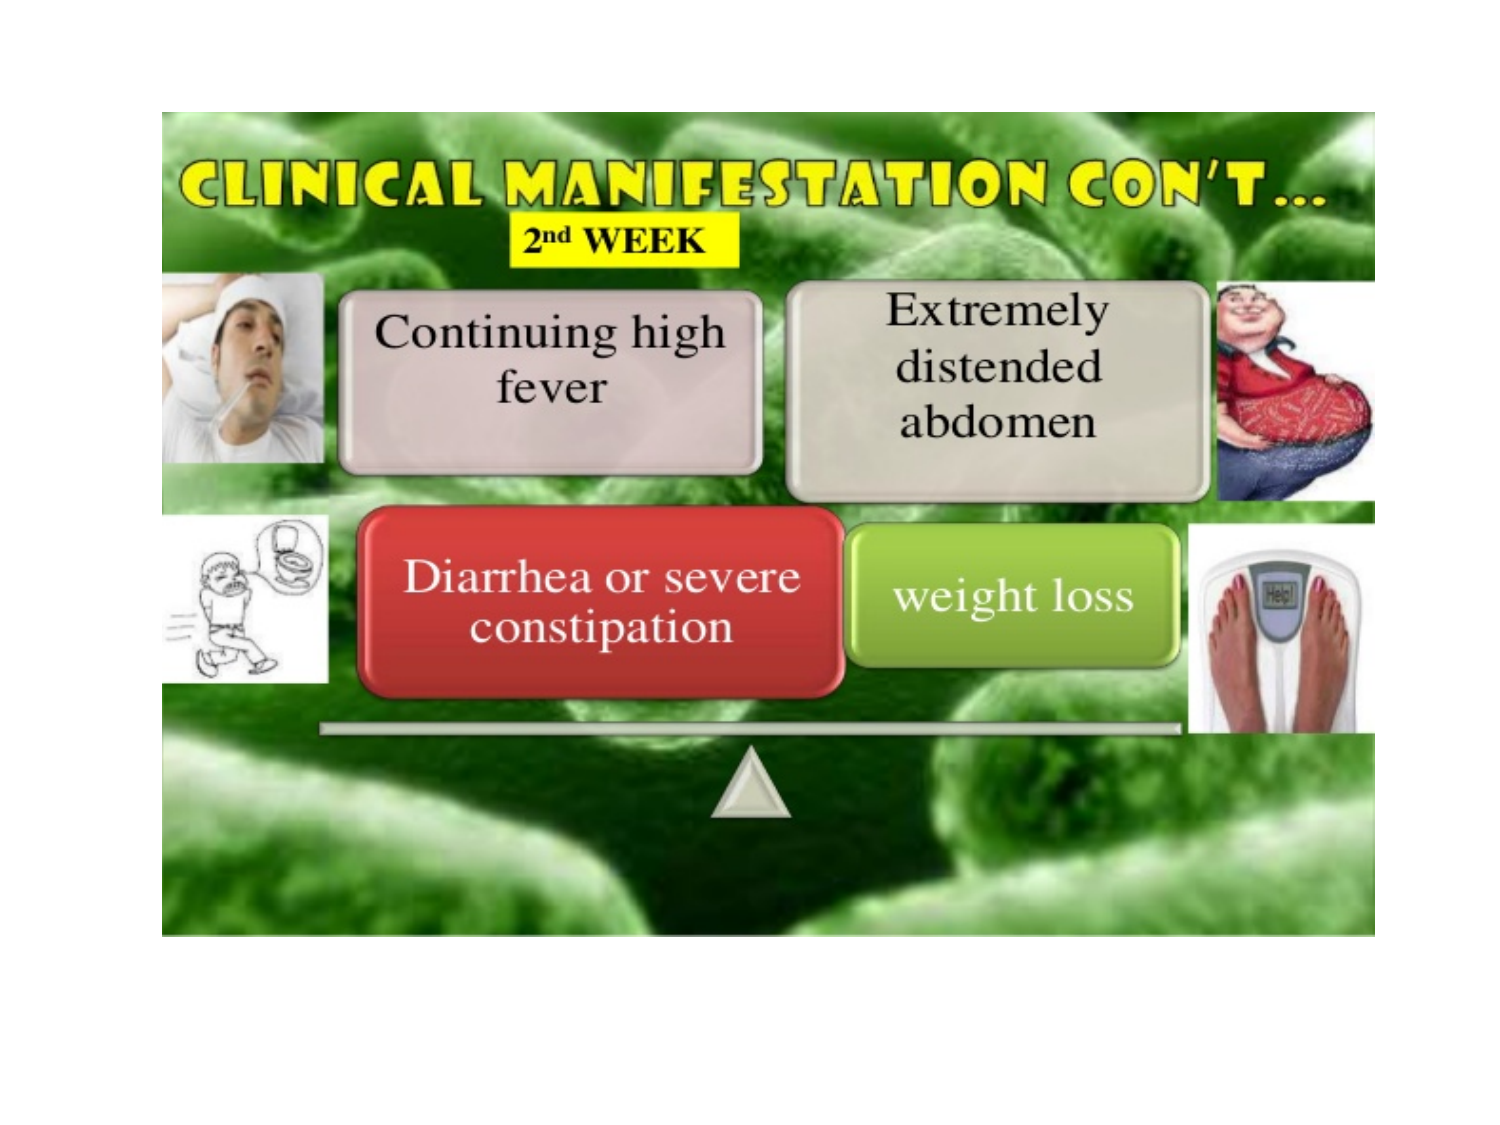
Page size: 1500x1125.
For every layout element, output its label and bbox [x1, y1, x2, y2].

picture [162, 112, 1376, 937]
